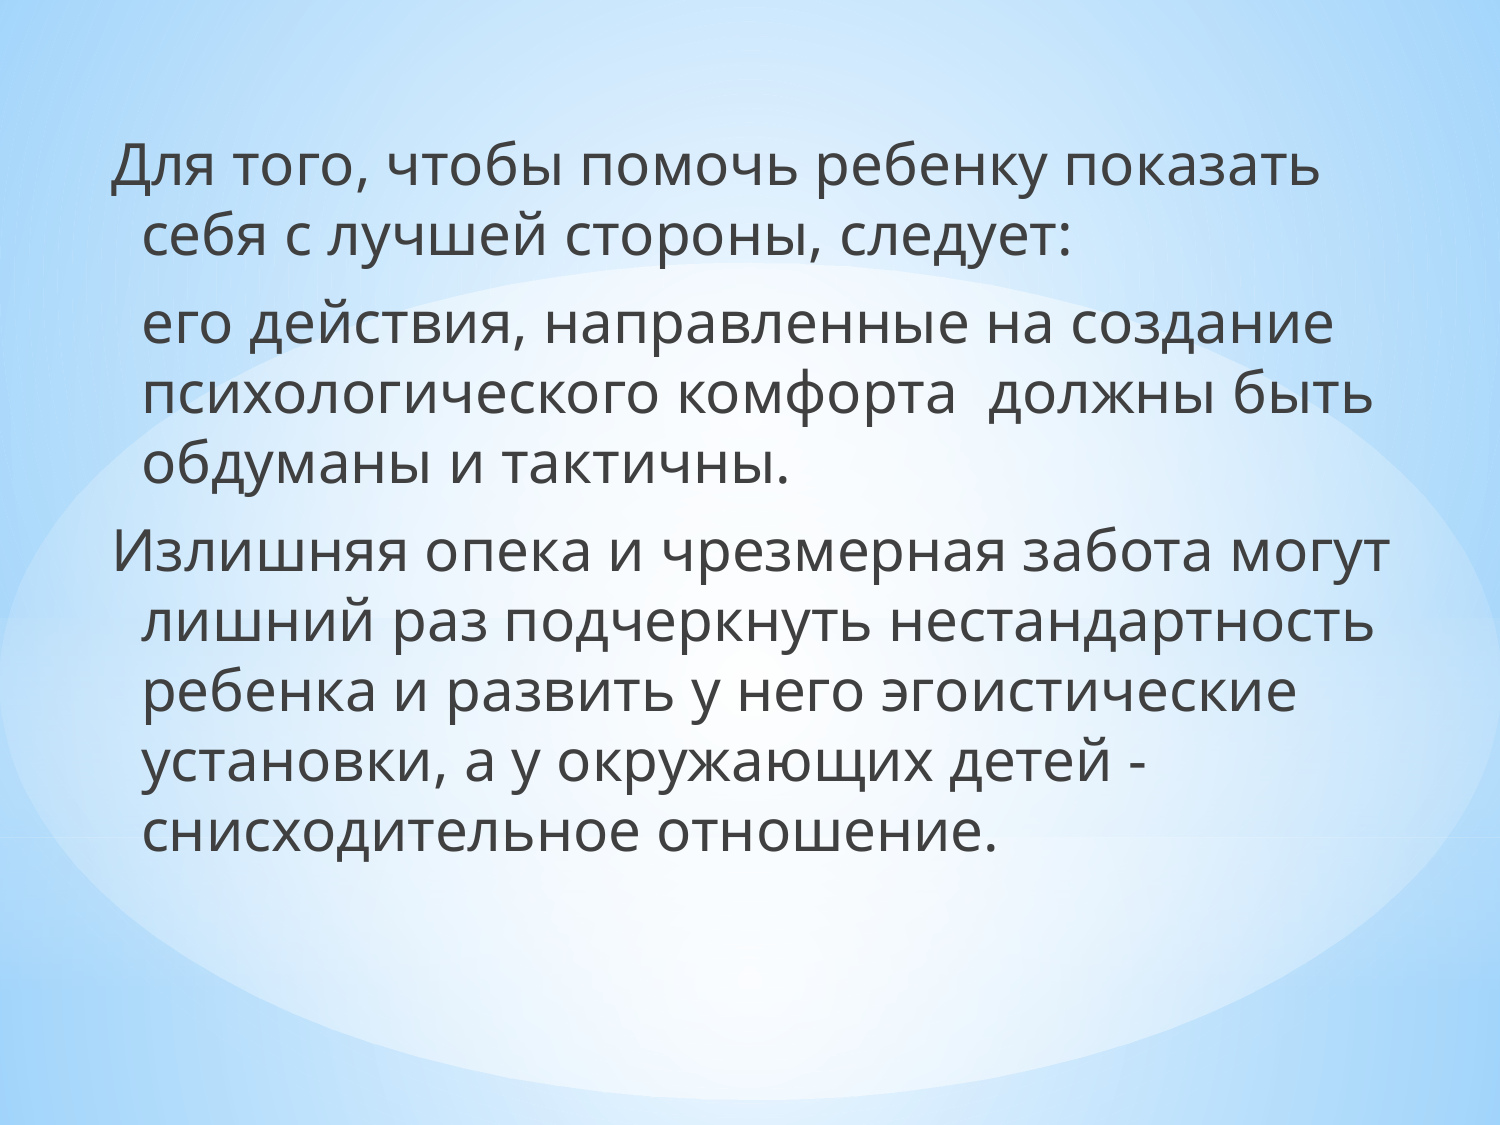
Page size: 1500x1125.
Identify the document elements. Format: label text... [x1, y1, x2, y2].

list Для того, чтобы помочь ребенку показать себя с лучшей стороны, следует: его действия, направленные на создание психологического комфорта должны быть обдуманы и тактичны. Излишняя опека и чрезмерная забота могут лишний раз подчеркнуть нестандартность ребенка и развить у него эгоистические установки, а у окружающих детей - снисходительное отношение. [88, 120, 1424, 690]
